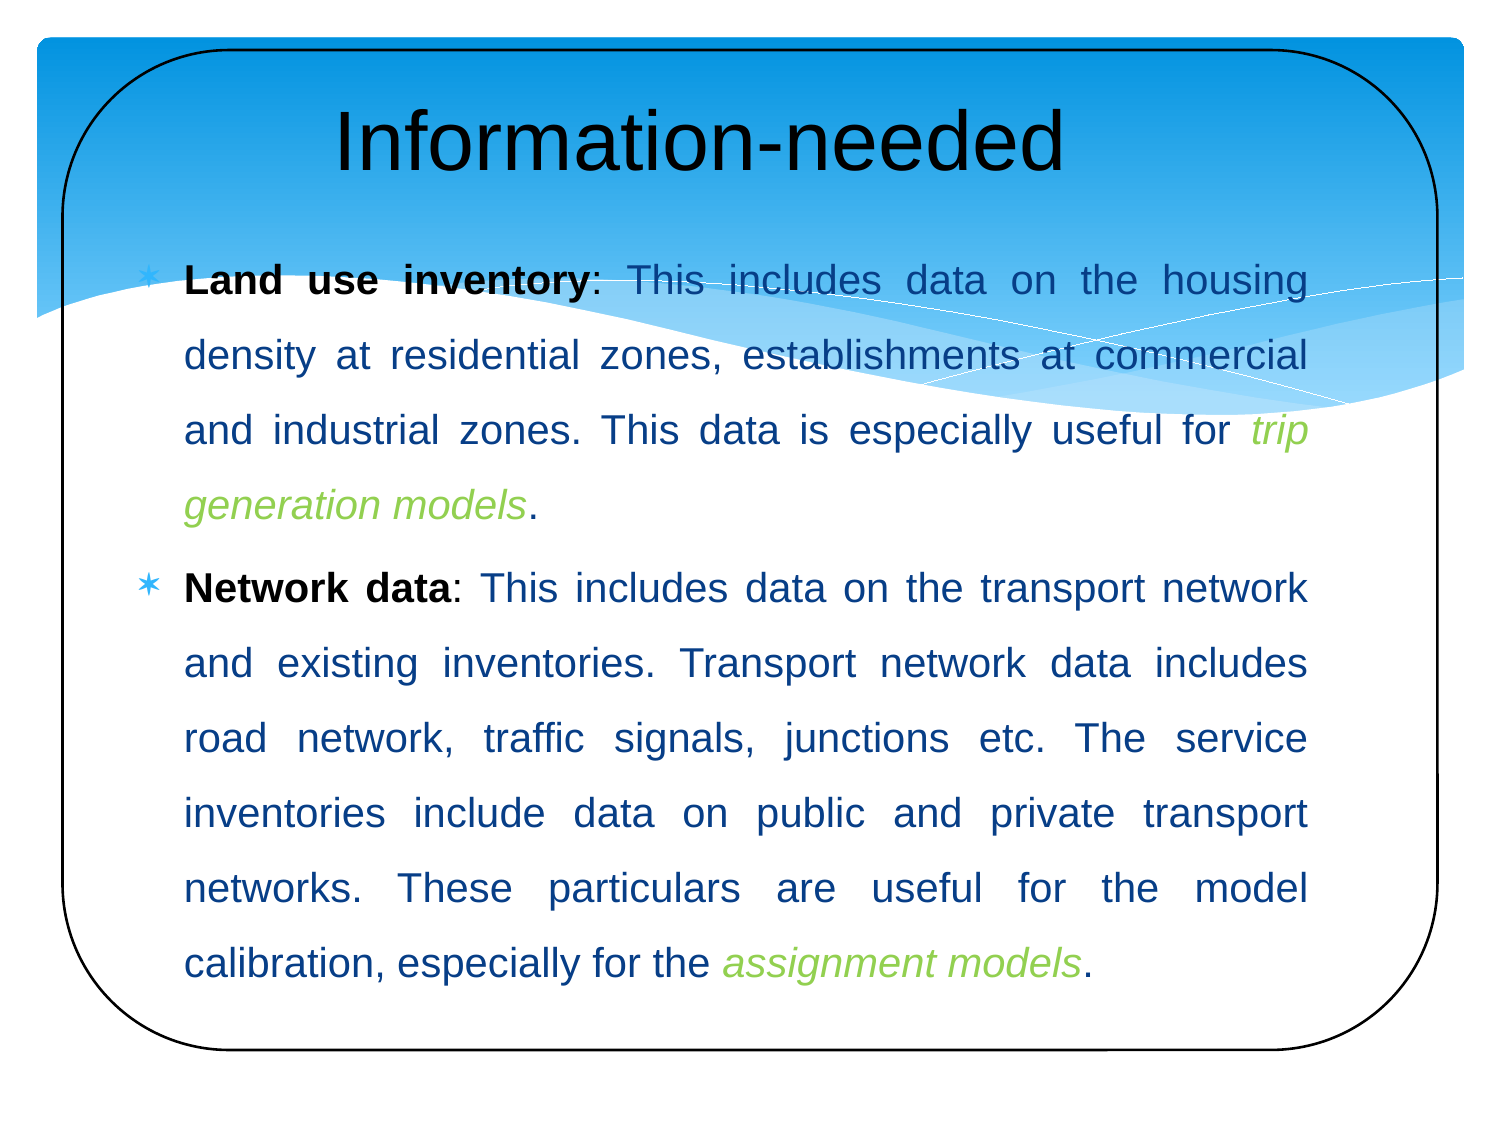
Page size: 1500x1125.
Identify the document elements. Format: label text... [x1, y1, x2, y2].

list Land use inventory: This includes data on the housing density at residential zones, establishments at commercial and industrial zones. This data is especially useful for trip generation models. Network data: This includes data on the transport network and existing inventories. Transport network data includes road network, traffic signals, junctions etc. The service inventories include data on public and private transport networks. These particulars are useful for the model calibration, especially for the assignment models. [123, 219, 1324, 801]
title Information-needed [112, 78, 1313, 195]
